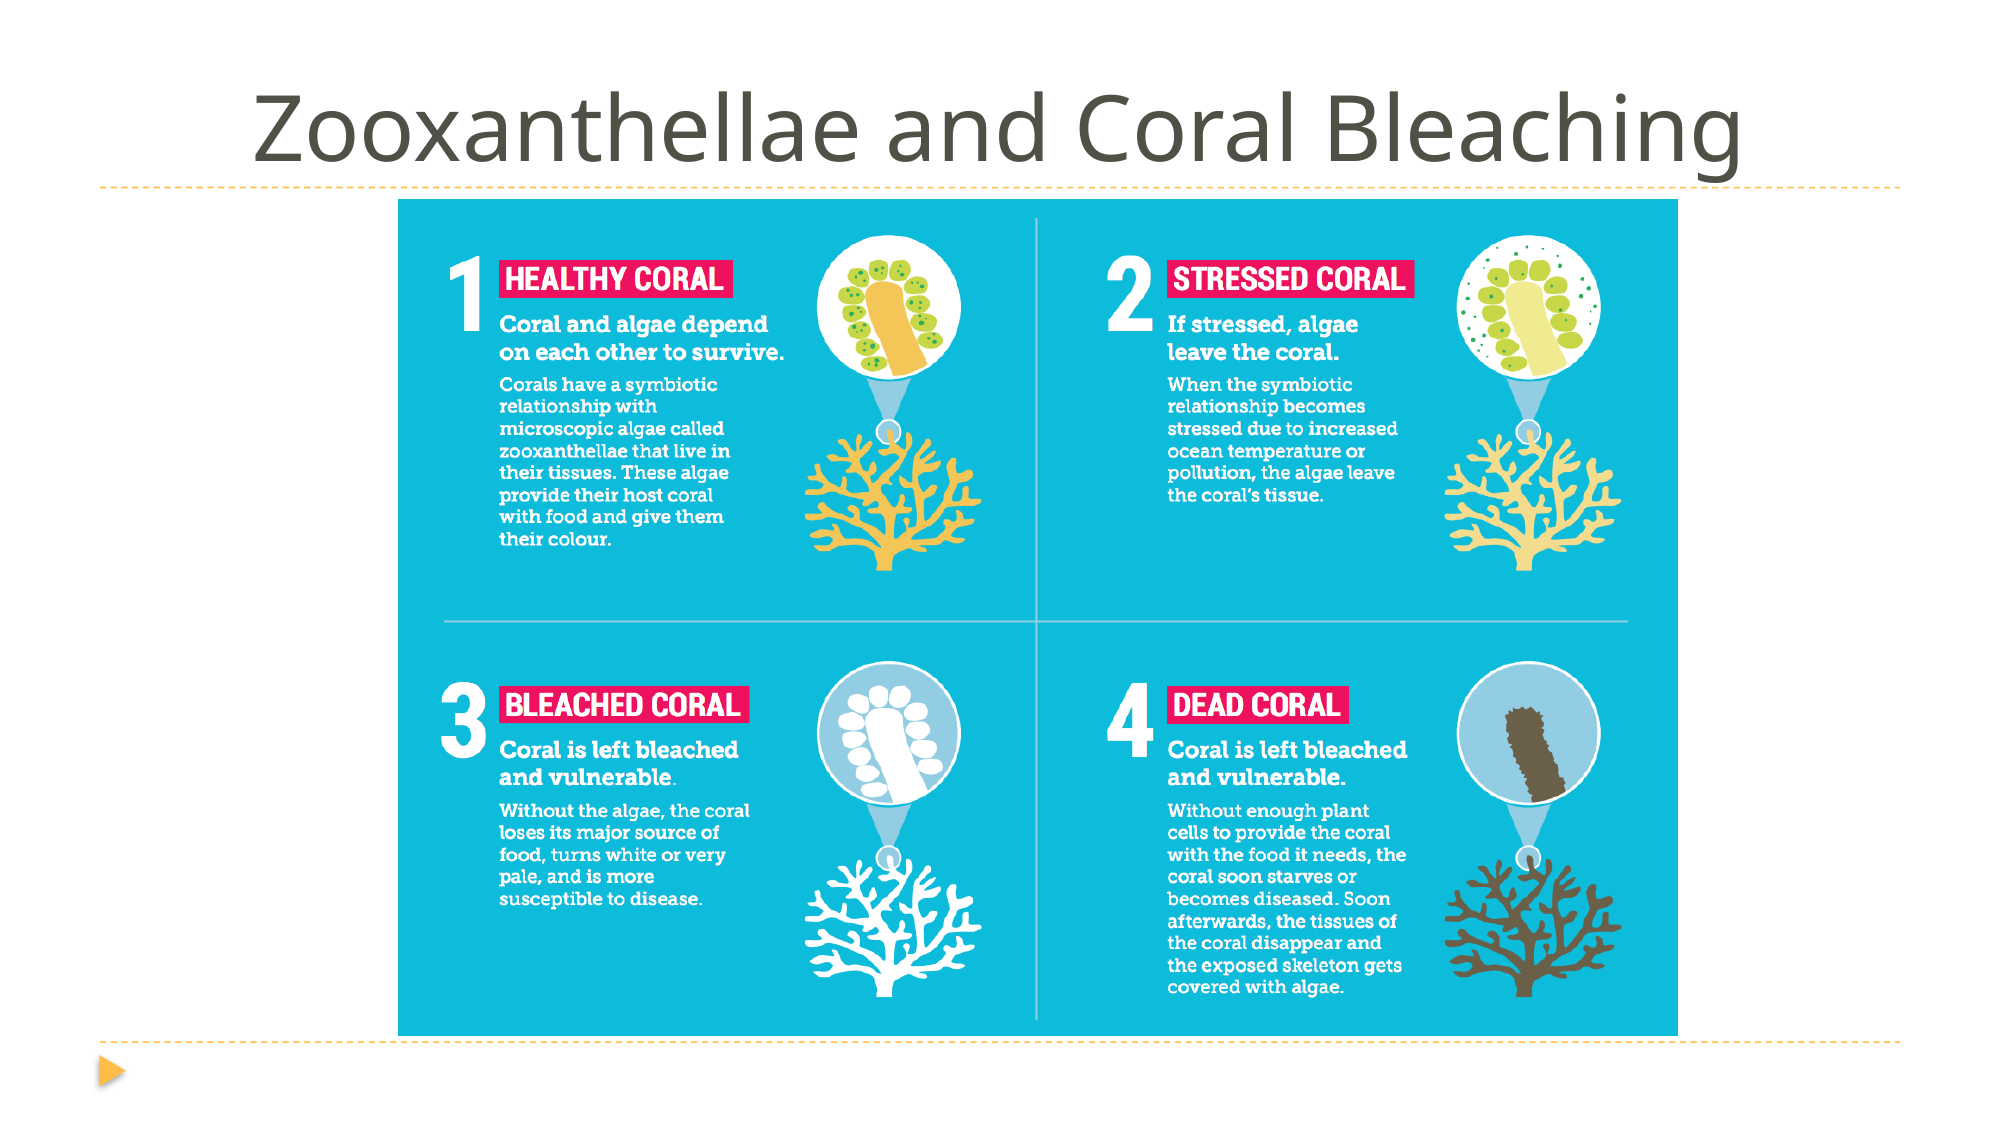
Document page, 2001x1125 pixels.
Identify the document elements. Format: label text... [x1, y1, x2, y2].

picture [398, 199, 1678, 1037]
title Zooxanthellae and Coral Bleaching [99, 24, 1900, 188]
